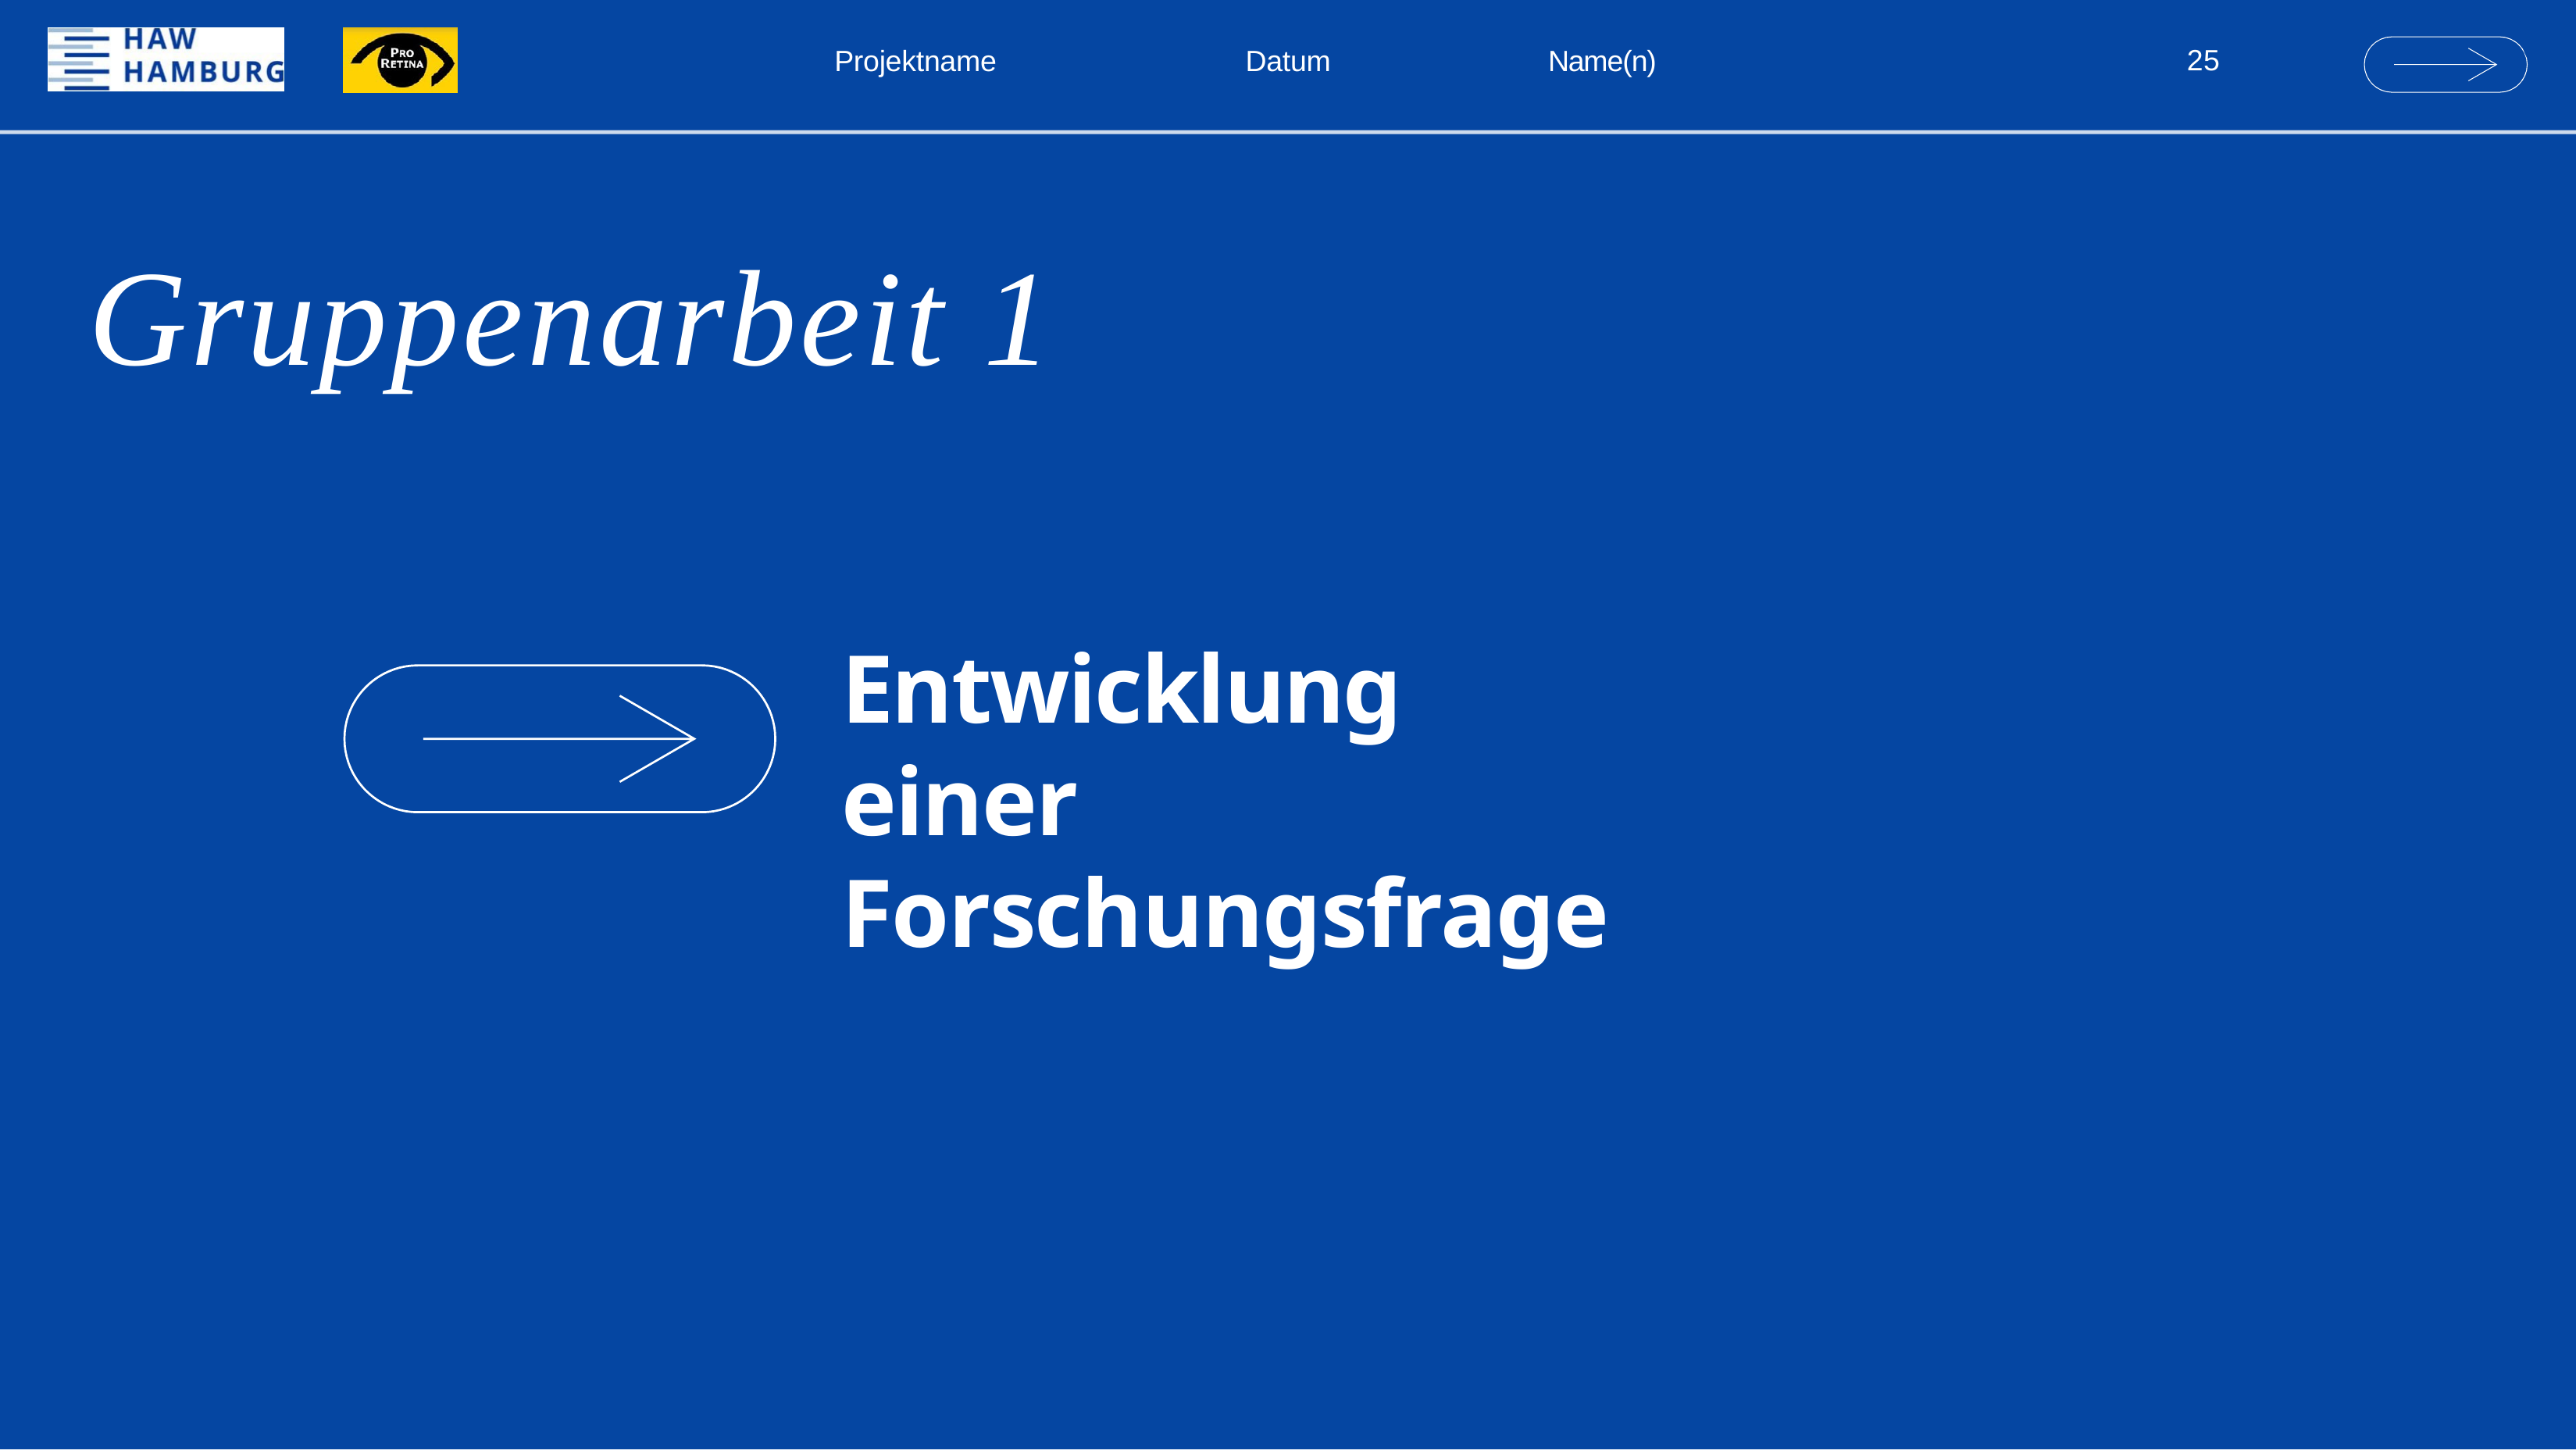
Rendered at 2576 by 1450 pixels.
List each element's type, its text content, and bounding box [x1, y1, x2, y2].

text_box 25 [2185, 39, 2224, 77]
text_box [0, 130, 2576, 134]
text_box Name(n) [1547, 40, 1658, 77]
picture [48, 27, 284, 92]
text_box Datum [1243, 40, 1333, 77]
text_box [0, 0, 2576, 130]
picture [343, 27, 458, 93]
text_box [343, 664, 776, 813]
text_box [0, 134, 2576, 1450]
text_box Projektname [833, 40, 1000, 77]
text_box Gruppenarbeit 1 Entwicklung einer Forschungsfrage [87, 227, 1637, 966]
